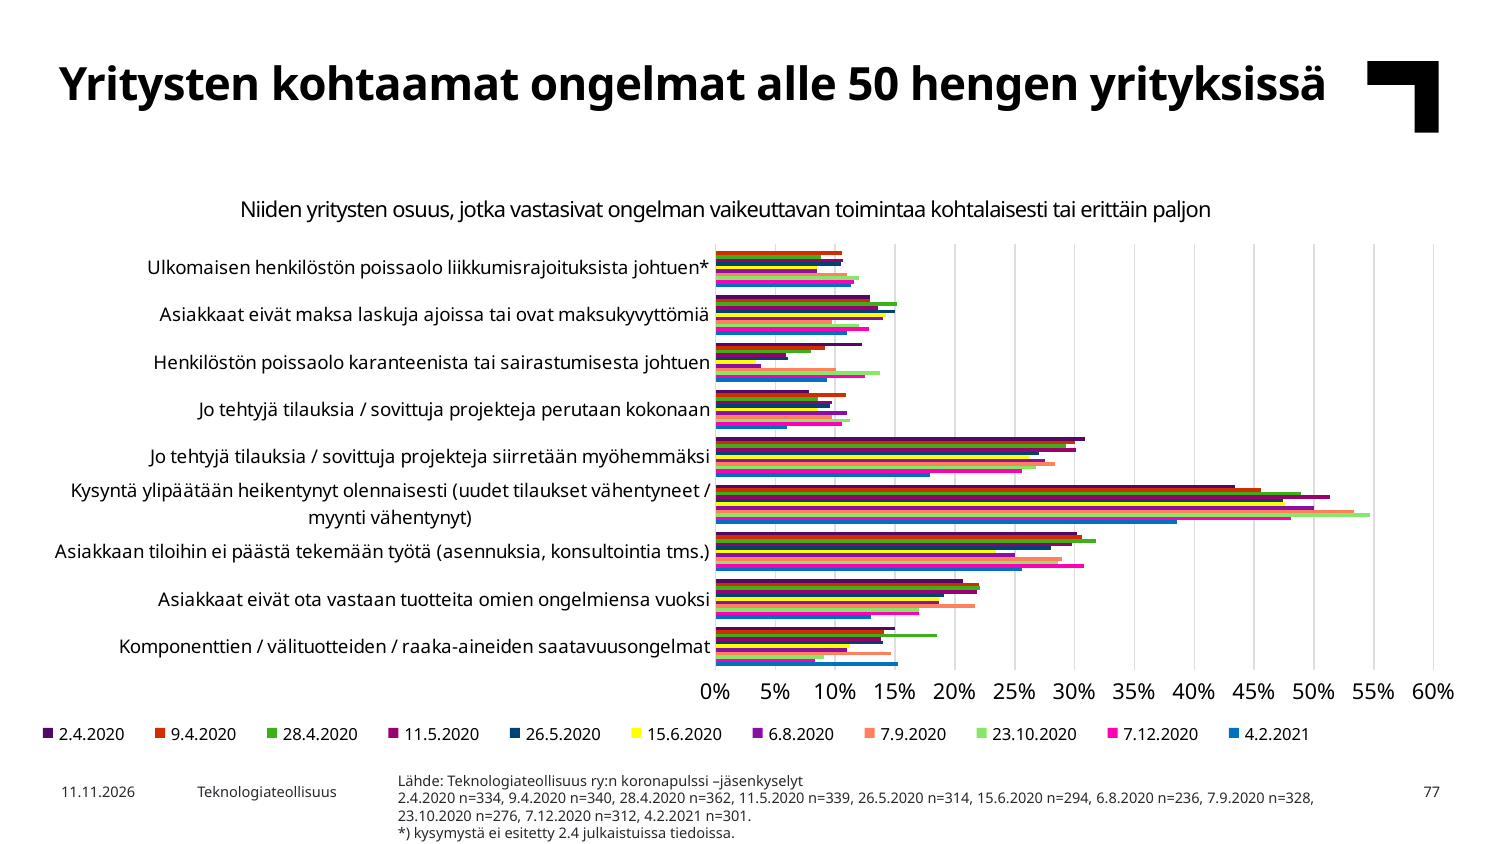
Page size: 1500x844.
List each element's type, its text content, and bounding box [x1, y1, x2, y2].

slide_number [46, 775, 182, 803]
text_box Niiden yritysten osuus, jotka vastasivat ongelman vaikeuttavan toimintaa kohtalaisesti tai erittäin paljon [234, 189, 1352, 219]
slide_number 77 [1388, 775, 1456, 803]
chart [17, 220, 1483, 763]
list Yritysten kohtaamat ongelmat alle 50 hengen yrityksissä [41, 46, 1353, 153]
footer Teknologiateollisuus [182, 775, 382, 803]
list Lähde: Teknologiateollisuus ry:n koronapulssi –jäsenkyselyt 2.4.2020 n=334, 9.4.2020 n=340, 28.4.2020 n=362, 11.5.2020 n=339, 26.5.2020 n=314, 15.6.2020 n=294, 6.8.2020 n=236, 7.9.2020 n=328, 23.10.2020 n=276, 7.12.2020 n=312, 4.2.2021 n=301. *) kysymystä ei esitetty 2.4 julkaistuissa tiedoissa. [382, 769, 1388, 820]
